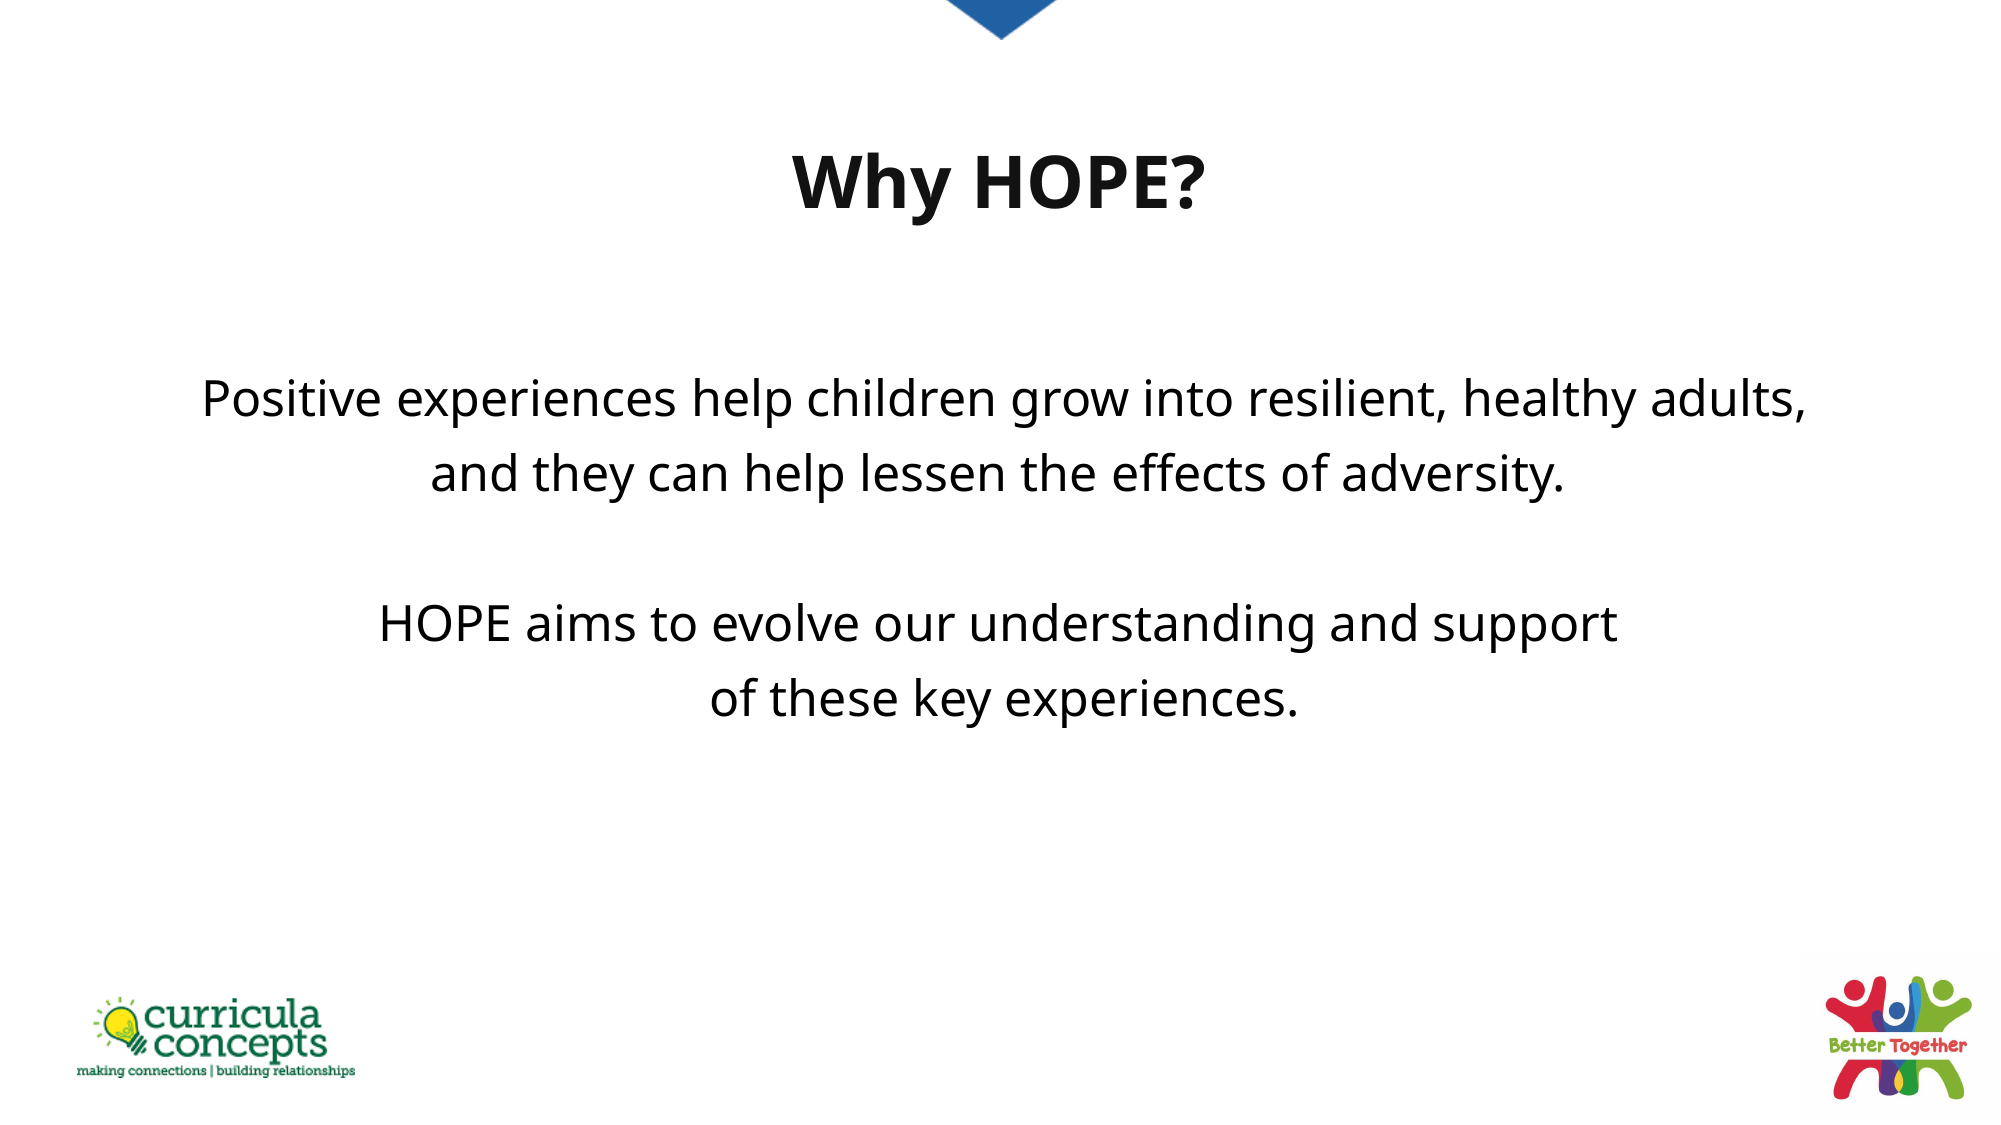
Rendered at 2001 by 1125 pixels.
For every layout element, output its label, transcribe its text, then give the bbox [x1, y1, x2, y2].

text_box Why HOPE? [155, 121, 1844, 239]
picture [77, 997, 355, 1079]
picture [1797, 953, 2000, 1123]
picture [944, 0, 1059, 40]
text_box Positive experiences help children grow into resilient, healthy adults, and they can help lessen the effects of adversity. HOPE aims to evolve our understanding and support of these key experiences. [156, 336, 1854, 733]
